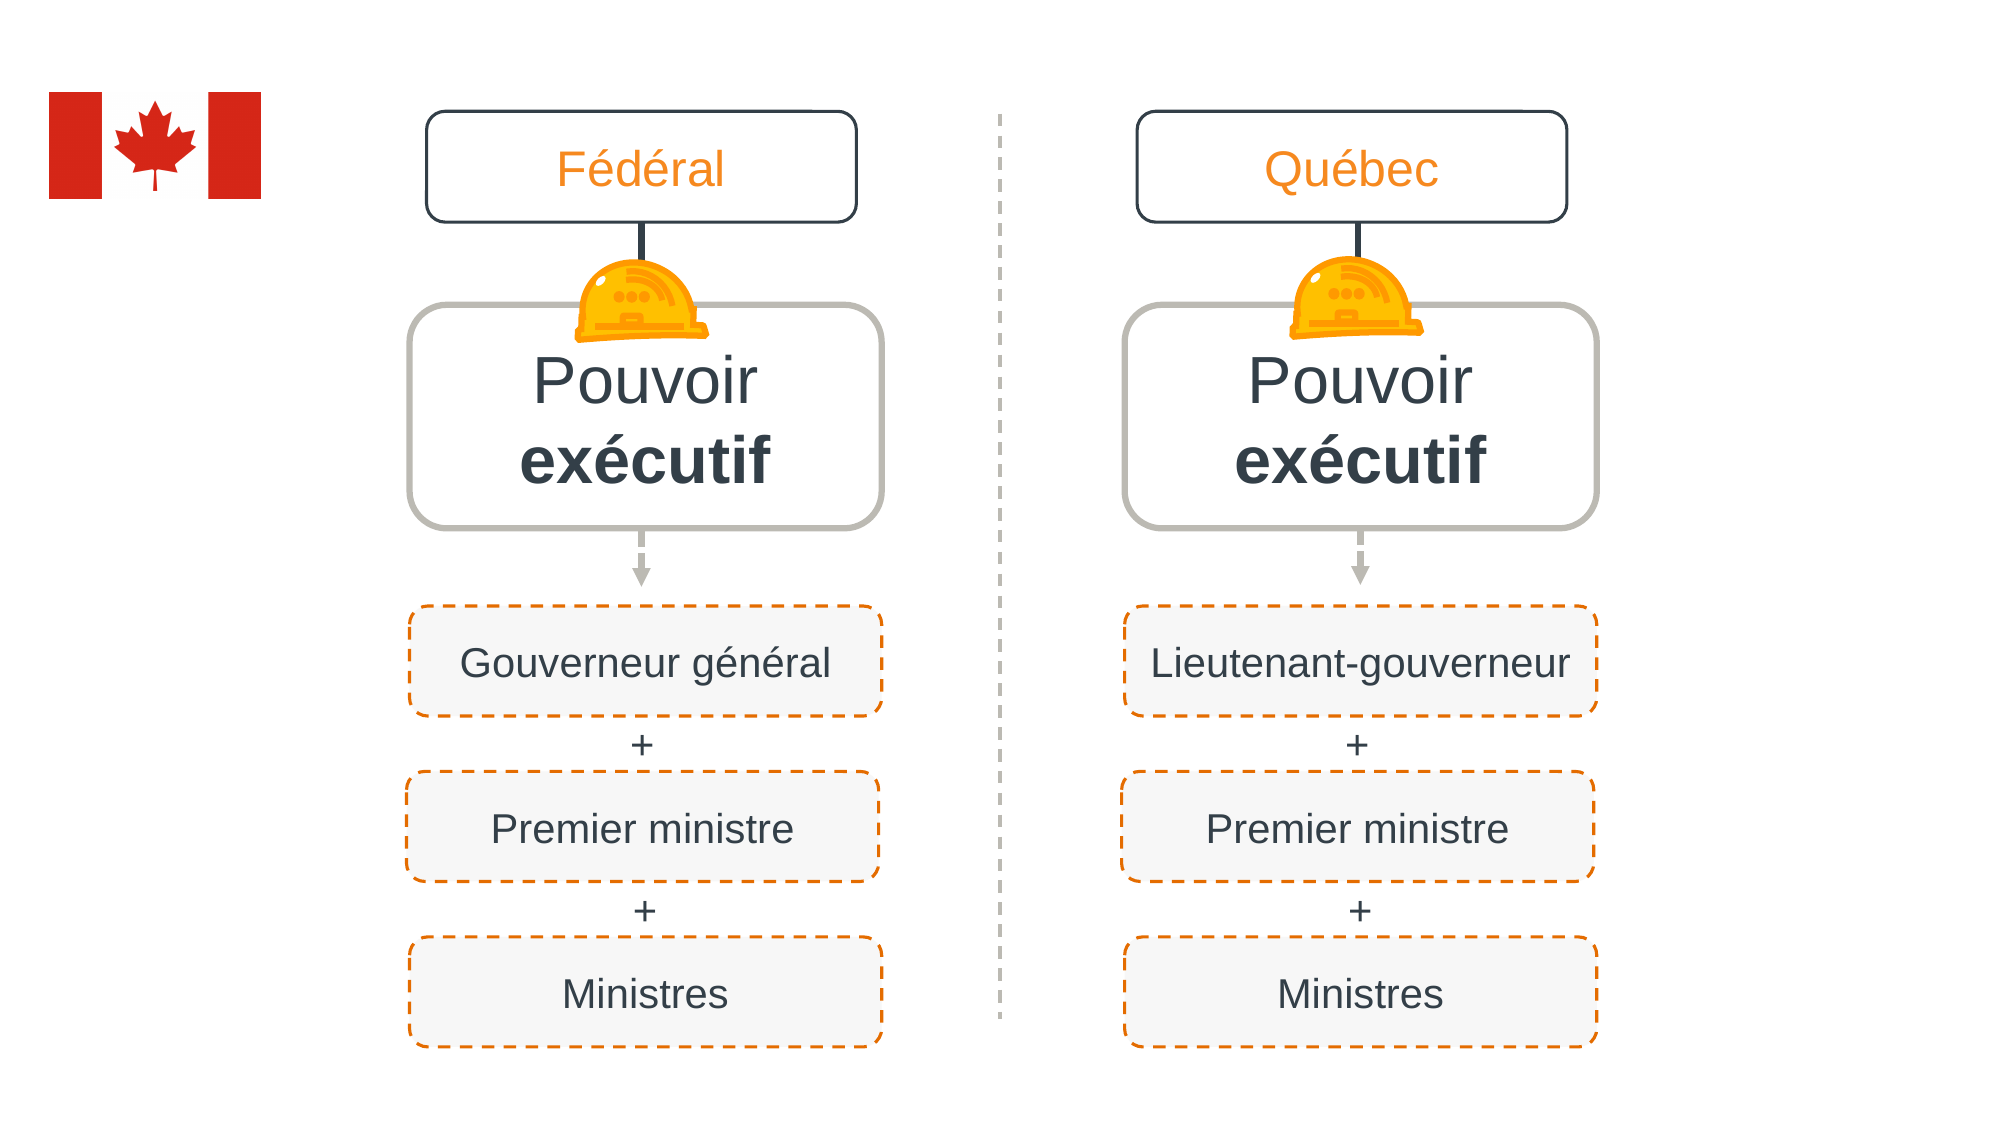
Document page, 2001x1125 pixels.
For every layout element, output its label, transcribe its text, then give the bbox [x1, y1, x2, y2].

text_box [1296, 263, 1424, 360]
text_box Pouvoir exécutif [1123, 303, 1598, 530]
text_box Gouverneur général [408, 604, 883, 718]
text_box + [615, 711, 670, 771]
text_box Ministres [408, 935, 883, 1048]
text_box + [1333, 876, 1389, 942]
text_box + [1330, 717, 1386, 771]
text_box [426, 111, 1567, 282]
text_box Premier ministre [1120, 770, 1595, 883]
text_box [582, 266, 710, 363]
text_box Lieutenant-gouverneur [1123, 604, 1598, 718]
text_box Premier ministre [405, 770, 880, 883]
text_box + [618, 876, 673, 942]
picture [49, 92, 261, 199]
text_box Ministres [1123, 935, 1598, 1048]
text_box Pouvoir exécutif [408, 303, 883, 530]
